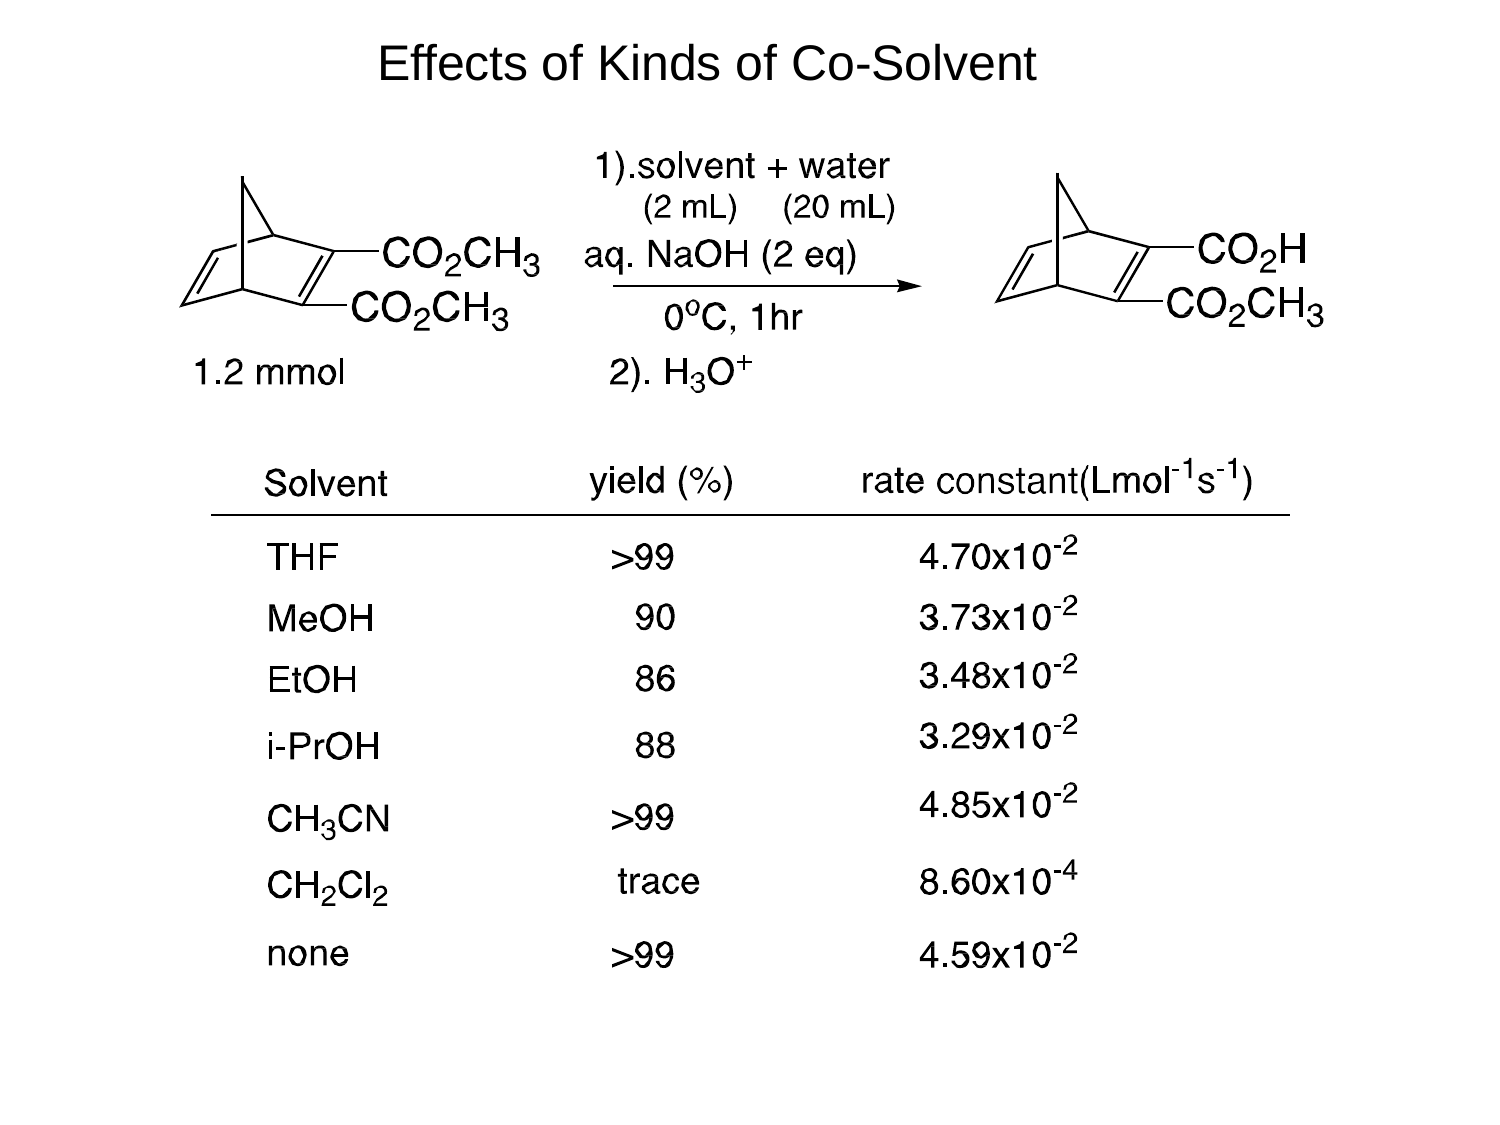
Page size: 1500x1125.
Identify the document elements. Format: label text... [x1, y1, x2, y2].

text_box [656, 731, 675, 759]
text_box [1014, 791, 1024, 818]
text_box [444, 253, 461, 277]
text_box [662, 873, 679, 895]
text_box [297, 255, 324, 298]
text_box [381, 290, 411, 323]
text_box [264, 468, 287, 497]
text_box [951, 543, 970, 570]
text_box [1027, 239, 1052, 249]
text_box [919, 603, 939, 631]
text_box [641, 873, 661, 895]
text_box [492, 307, 509, 332]
text_box [617, 472, 636, 494]
text_box [991, 947, 1010, 968]
text_box [1242, 465, 1252, 501]
text_box [1032, 661, 1051, 689]
text_box [937, 465, 1089, 501]
text_box [681, 873, 700, 895]
text_box [905, 472, 924, 494]
text_box [321, 819, 336, 841]
text_box [1228, 303, 1245, 327]
text_box [1260, 249, 1277, 273]
text_box [972, 941, 990, 969]
text_box [1228, 232, 1258, 264]
text_box [1062, 782, 1078, 803]
text_box [863, 472, 873, 493]
text_box [951, 604, 970, 630]
text_box [1014, 543, 1024, 570]
text_box [413, 307, 430, 331]
text_box [292, 667, 302, 693]
text_box [224, 358, 243, 385]
text_box [1062, 932, 1078, 954]
text_box [1032, 603, 1051, 631]
text_box [919, 543, 939, 570]
text_box [366, 804, 389, 832]
text_box [1014, 661, 1024, 689]
text_box [610, 358, 629, 385]
text_box [991, 549, 1010, 570]
text_box [646, 219, 653, 225]
text_box [991, 728, 1010, 749]
text_box [1032, 791, 1051, 818]
text_box [1032, 941, 1051, 969]
text_box [413, 236, 443, 269]
text_box [1113, 251, 1139, 294]
text_box [321, 885, 336, 906]
text_box [273, 234, 335, 252]
text_box [894, 467, 904, 493]
text_box [303, 664, 330, 694]
text_box [1167, 286, 1194, 319]
text_box [1062, 230, 1086, 240]
text_box [612, 549, 634, 570]
text_box [991, 668, 1010, 688]
text_box [1117, 248, 1150, 301]
text_box [919, 790, 939, 818]
text_box [1143, 472, 1162, 494]
text_box [695, 239, 722, 268]
text_box [635, 803, 653, 831]
text_box [1113, 472, 1140, 493]
text_box [846, 239, 856, 275]
text_box [656, 603, 675, 631]
text_box [196, 257, 219, 295]
text_box [195, 358, 206, 385]
text_box [1062, 534, 1078, 555]
text_box [919, 722, 939, 750]
text_box [1032, 868, 1051, 895]
text_box [874, 472, 894, 494]
text_box [320, 603, 347, 633]
text_box [289, 475, 308, 497]
text_box [646, 465, 664, 494]
text_box [773, 240, 793, 267]
text_box [655, 543, 674, 570]
text_box [771, 302, 788, 330]
text_box [290, 732, 311, 760]
text_box [951, 867, 970, 895]
text_box [214, 243, 237, 253]
text_box [1062, 594, 1078, 616]
text_box [257, 364, 284, 385]
text_box [247, 234, 273, 244]
text_box [605, 246, 623, 275]
text_box [656, 664, 675, 692]
text_box [268, 945, 285, 966]
text_box [752, 303, 762, 330]
text_box [383, 236, 410, 268]
text_box [612, 810, 634, 830]
text_box [299, 611, 317, 632]
text_box [617, 868, 627, 894]
text_box [373, 885, 388, 906]
text_box [972, 791, 991, 818]
text_box [612, 947, 634, 968]
text_box [378, 470, 388, 497]
text_box [432, 290, 460, 323]
text_box [707, 356, 734, 386]
text_box [179, 250, 214, 308]
text_box [302, 252, 335, 305]
text_box [317, 364, 337, 386]
text_box [584, 246, 604, 268]
text_box [1014, 722, 1024, 749]
text_box [589, 473, 608, 501]
text_box [338, 803, 363, 833]
text_box [951, 790, 970, 819]
text_box [635, 664, 654, 692]
text_box [991, 797, 1010, 818]
text_box [268, 870, 292, 899]
text_box [268, 803, 292, 833]
text_box [1062, 653, 1078, 674]
text_box [338, 870, 363, 899]
text_box [1307, 303, 1324, 328]
text_box [792, 309, 803, 330]
title Effects of Kinds of Co-Solvent [375, 30, 1043, 219]
text_box [664, 303, 683, 331]
text_box [1014, 941, 1024, 968]
text_box [269, 604, 295, 632]
text_box [825, 246, 844, 275]
text_box [674, 246, 693, 268]
text_box [972, 722, 990, 750]
text_box [287, 364, 315, 385]
text_box [325, 731, 353, 760]
text_box [702, 302, 727, 331]
text_box [635, 543, 653, 570]
text_box [951, 722, 970, 749]
text_box [1058, 175, 1090, 231]
text_box [1183, 457, 1192, 479]
text_box [708, 479, 721, 493]
text_box [685, 299, 700, 316]
text_box [1011, 253, 1035, 291]
text_box [972, 868, 991, 895]
text_box [180, 288, 242, 308]
text_box [690, 372, 705, 393]
text_box [997, 284, 1057, 303]
text_box [242, 288, 303, 307]
text_box [920, 867, 939, 895]
text_box [1228, 457, 1236, 479]
text_box [1032, 543, 1051, 570]
text_box [690, 467, 703, 480]
text_box [991, 874, 1010, 895]
text_box [1032, 722, 1051, 750]
text_box [648, 239, 671, 267]
text_box [919, 941, 939, 968]
text_box [314, 739, 325, 760]
text_box [1198, 472, 1215, 494]
text_box [1062, 713, 1078, 734]
text_box [994, 247, 1029, 304]
text_box [212, 245, 230, 253]
text_box [351, 290, 379, 323]
text_box [697, 466, 714, 494]
text_box [358, 475, 375, 496]
text_box [1014, 868, 1024, 895]
text_box [1057, 284, 1118, 303]
text_box [631, 357, 640, 393]
text_box [1088, 230, 1150, 248]
text_box [678, 465, 688, 501]
text_box [1197, 286, 1227, 319]
text_box [243, 180, 275, 236]
text_box [972, 543, 991, 570]
text_box [723, 465, 732, 501]
text_box [919, 661, 939, 689]
text_box [951, 661, 970, 688]
text_box [337, 475, 356, 497]
text_box [1248, 286, 1275, 319]
text_box [317, 476, 336, 496]
text_box [896, 279, 922, 293]
text_box [1198, 232, 1226, 264]
text_box [971, 603, 991, 631]
text_box [464, 236, 491, 268]
text_box [655, 941, 674, 969]
text_box [310, 945, 327, 966]
text_box [951, 941, 970, 969]
text_box [655, 803, 674, 831]
text_box [330, 945, 349, 967]
text_box [635, 731, 654, 759]
text_box [991, 610, 1010, 630]
text_box [730, 325, 735, 336]
text_box [288, 945, 307, 967]
text_box [805, 246, 824, 268]
text_box [972, 661, 991, 689]
text_box [1062, 859, 1078, 880]
text_box [630, 873, 640, 894]
text_box [762, 239, 772, 275]
text_box [523, 253, 540, 277]
text_box [635, 941, 653, 969]
text_box [635, 603, 654, 631]
text_box [1014, 603, 1024, 630]
